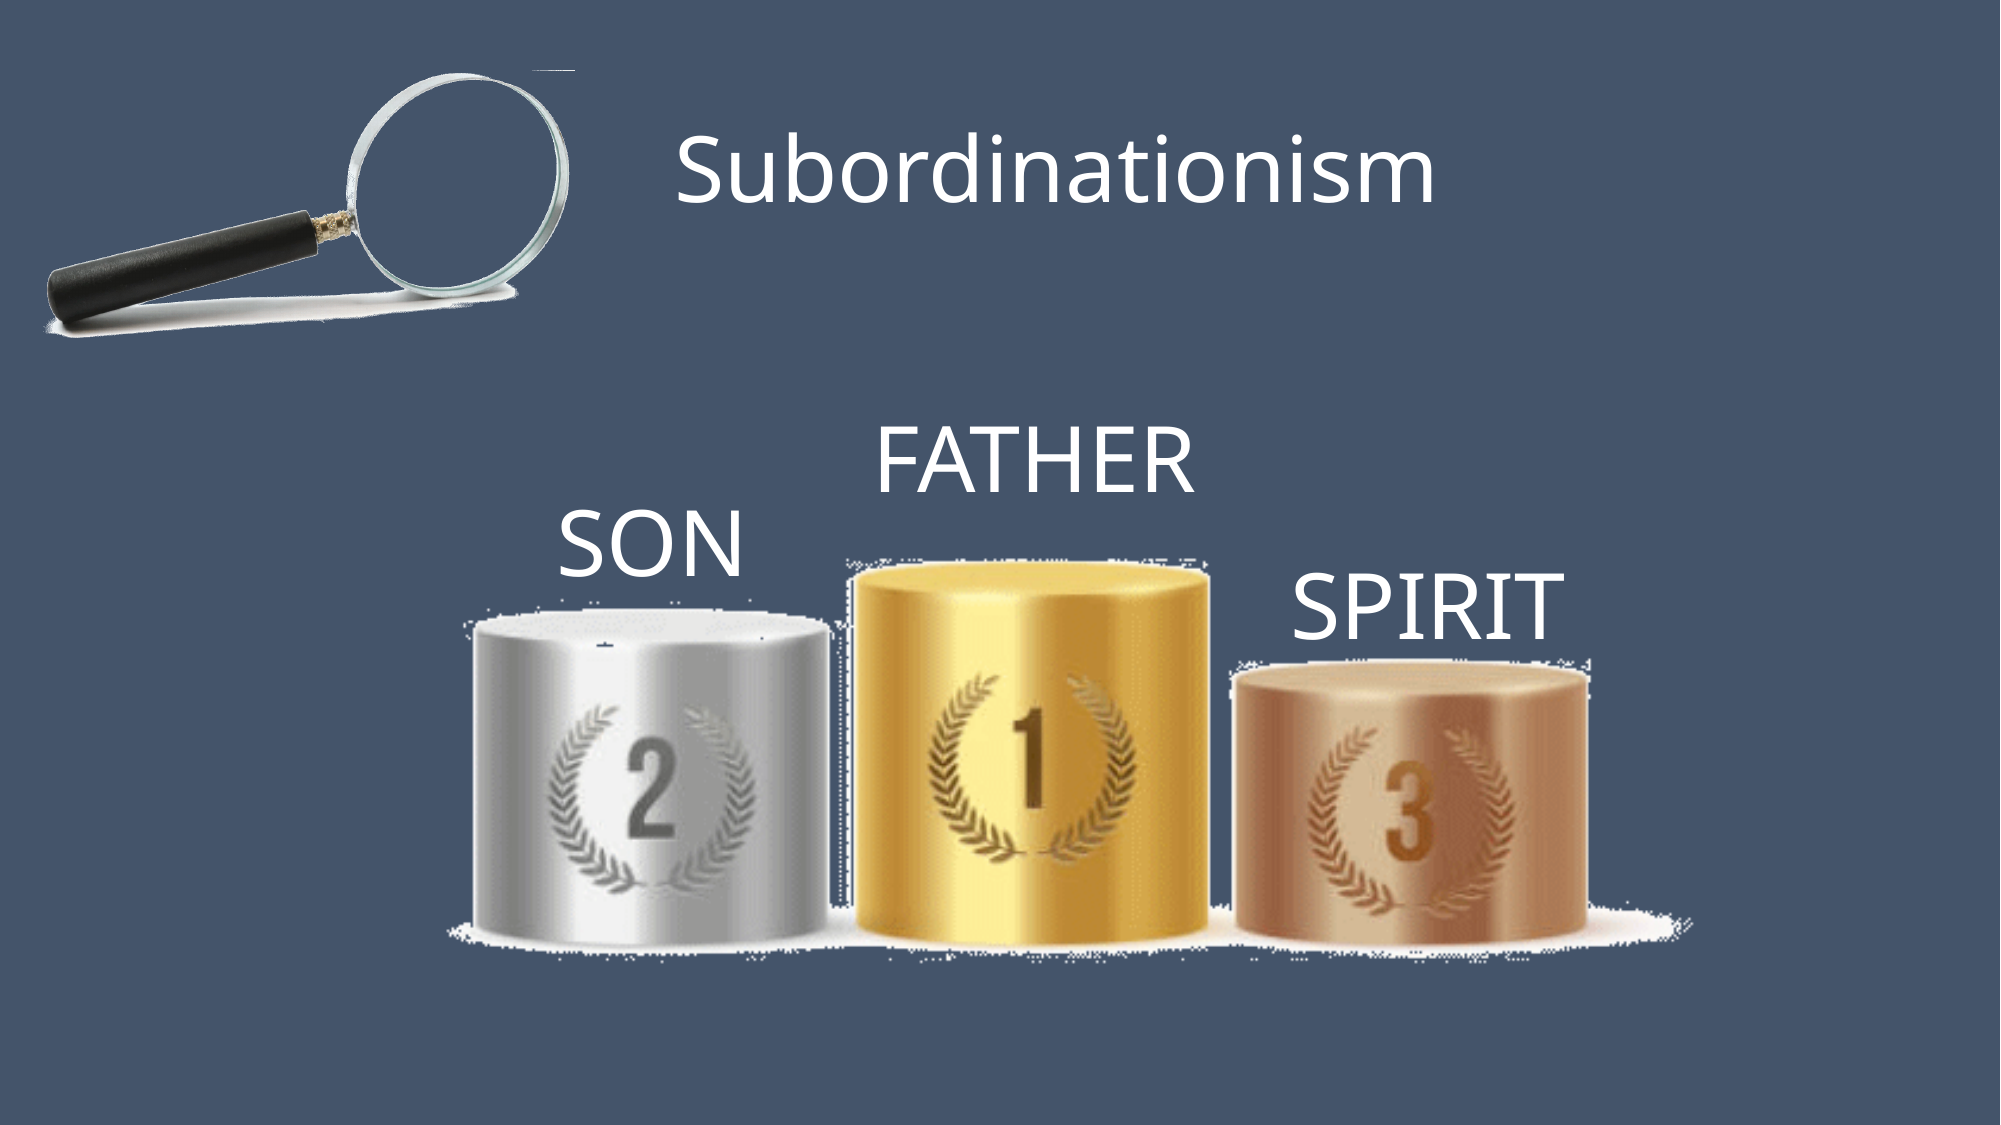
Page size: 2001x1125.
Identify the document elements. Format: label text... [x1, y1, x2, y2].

title Subordinationism [194, 63, 1920, 282]
picture [42, 70, 418, 344]
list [418, 122, 1696, 1035]
